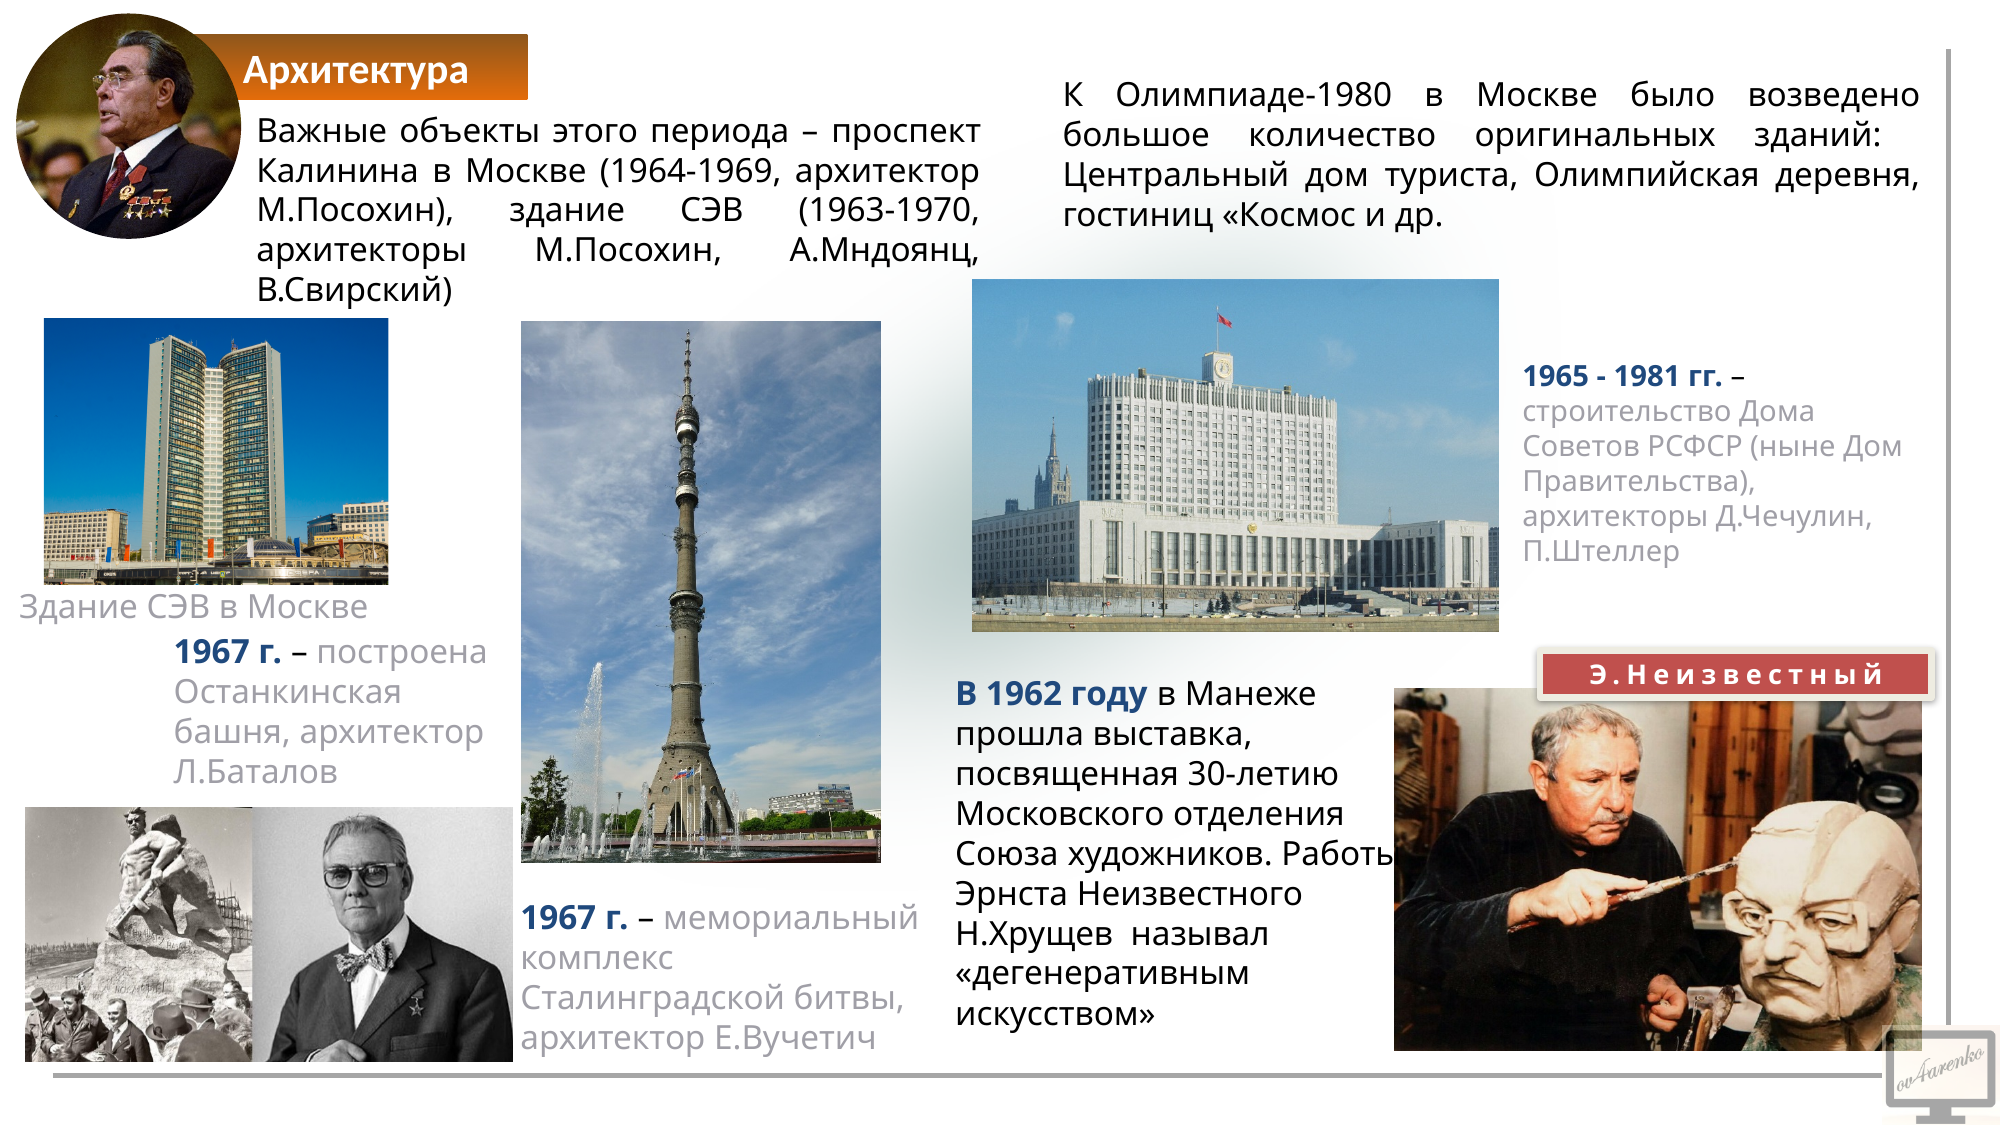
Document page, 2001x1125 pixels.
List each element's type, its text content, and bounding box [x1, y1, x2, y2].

text_box 1967 г. – мемориальный комплекс Сталинградской битвы, архитектор Е.Вучетич [517, 888, 955, 1064]
text_box В 1962 году в Манеже прошла выставка, посвященная 30-летию Московского отделения Союза художников. Работы Эрнста Неизвестного Н.Хрущев называл «дегенеративным искусством» [940, 664, 1428, 1039]
text_box Важные объекты этого периода – проспект Калинина в Москве (1964-1969, архитектор М.Посохин), здание СЭВ (1963-1970, архитекторы М.Посохин, А.Мндоянц, В.Свирский) [249, 101, 989, 316]
text_box Архитектура [247, 34, 528, 100]
picture [971, 279, 1500, 632]
picture [15, 13, 242, 240]
picture [25, 807, 513, 1063]
picture [43, 318, 389, 585]
picture [1393, 687, 2000, 1125]
text_box 1965 - 1981 гг. – строительство Дома Советов РСФСР (ныне Дом Правительства), архитекторы Д.Чечулин, П.Штеллер [1514, 350, 1941, 575]
text_box К Олимпиаде-1980 в Москве было возведено большое количество оригинальных зданий: Центральный дом туриста, Олимпийская деревня, гостиниц «Космос и др. [1055, 65, 1929, 240]
text_box 1967 г. – построена Останкинская башня, архитектор Л.Баталов [166, 623, 516, 798]
text_box Э.Неизвестный [1537, 647, 1935, 701]
picture [521, 321, 882, 863]
text_box Здание СЭВ в Москве [11, 577, 500, 633]
